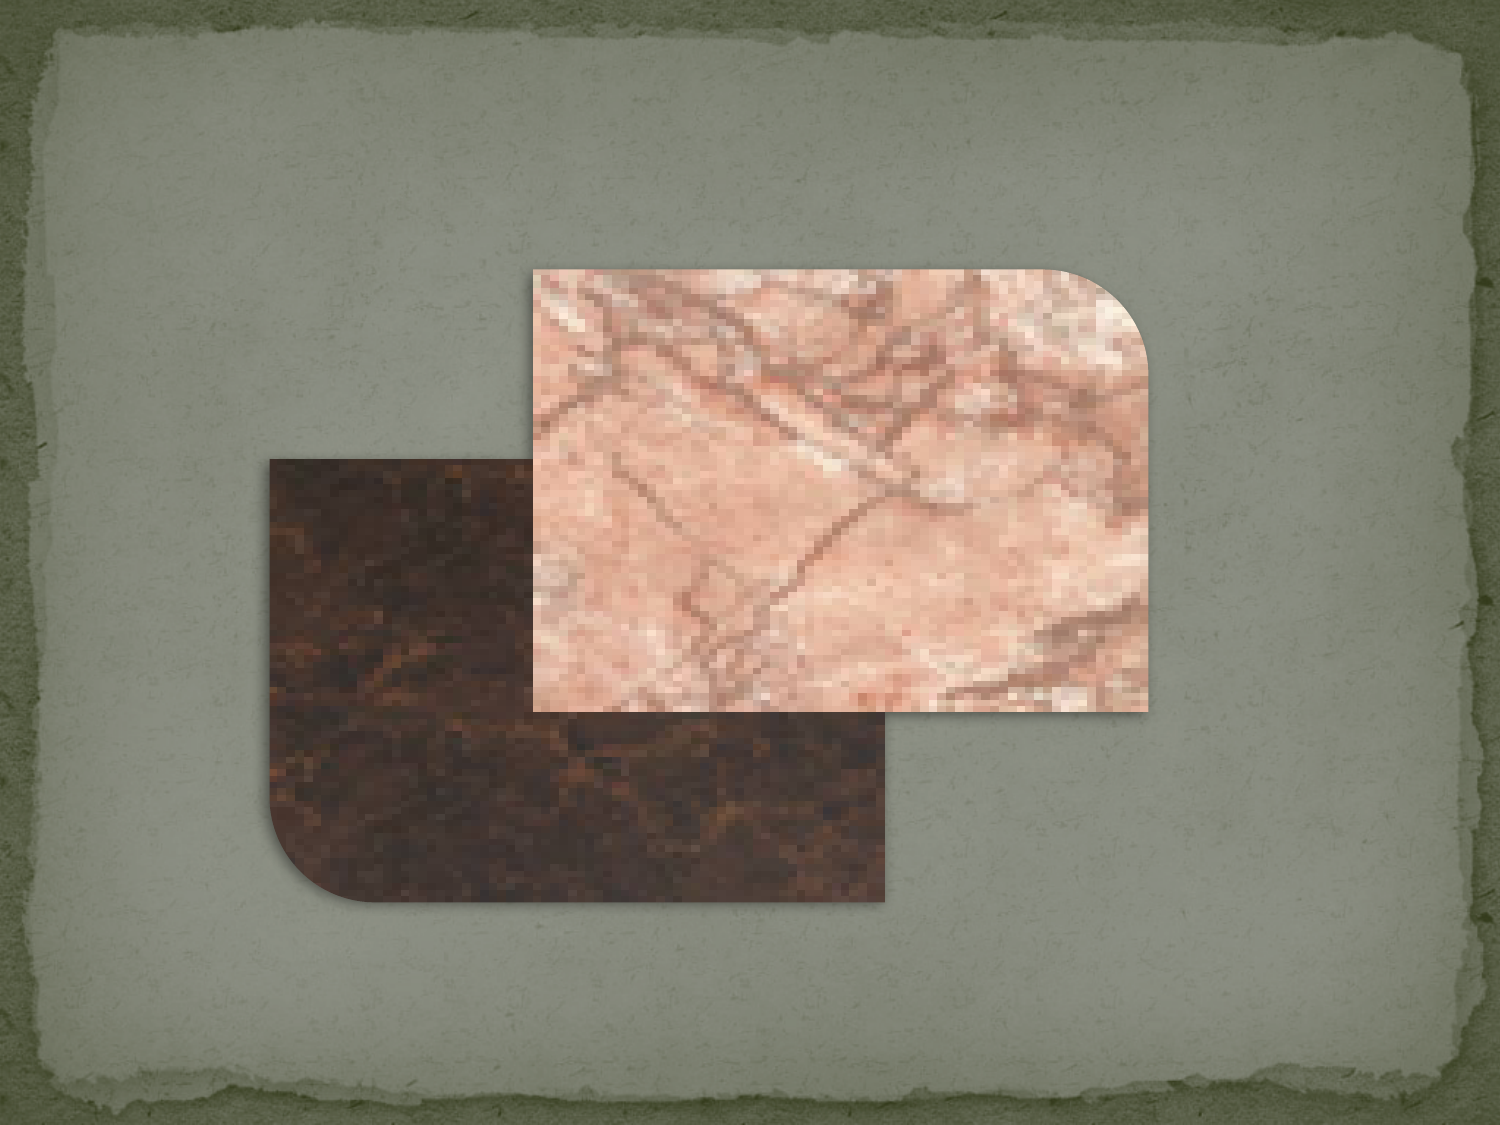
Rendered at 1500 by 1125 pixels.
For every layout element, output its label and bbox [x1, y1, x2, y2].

list [271, 271, 1148, 902]
